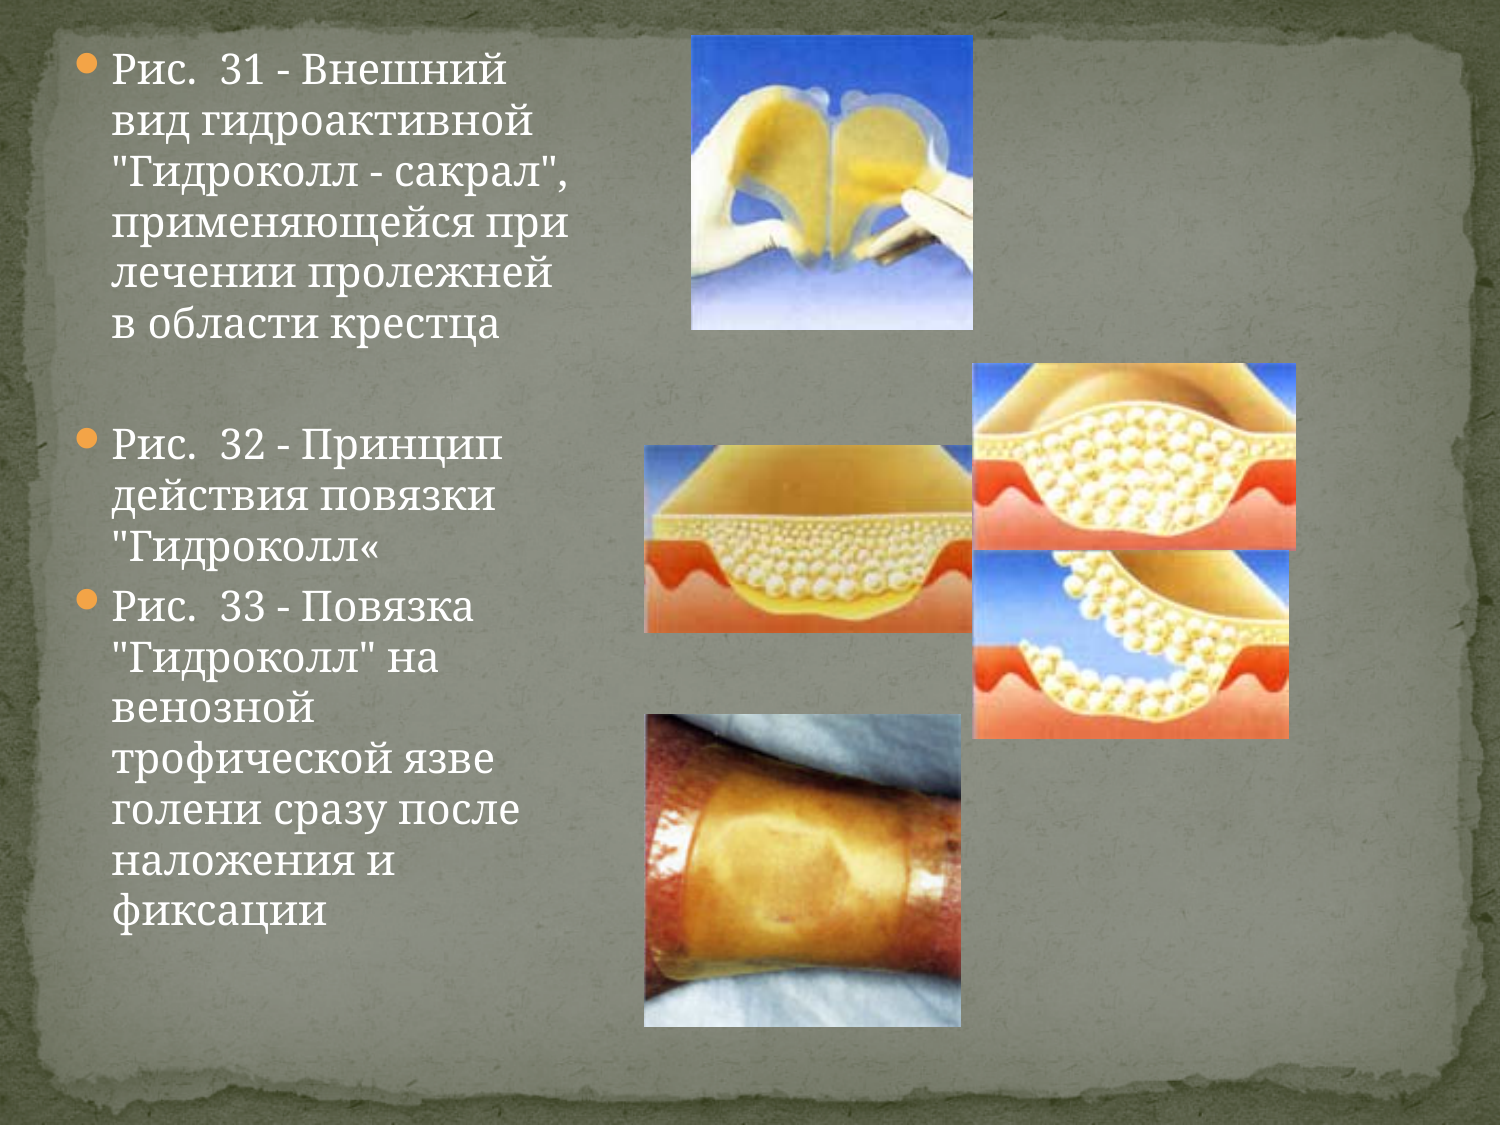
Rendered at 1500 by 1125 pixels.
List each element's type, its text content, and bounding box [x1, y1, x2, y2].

picture [691, 35, 973, 330]
picture [644, 363, 1296, 739]
picture [644, 714, 961, 1027]
list Рис. 31 - Внешний вид гидроактивной "Гидроколл - сакрал", применяющейся при лечении пролежней в области крестца Рис. 32 - Принцип действия повязки "Гидроколл« Рис. 33 - Повязка "Гидроколл" на венозной трофической язве голени сразу после наложения и фиксации [58, 34, 598, 1020]
